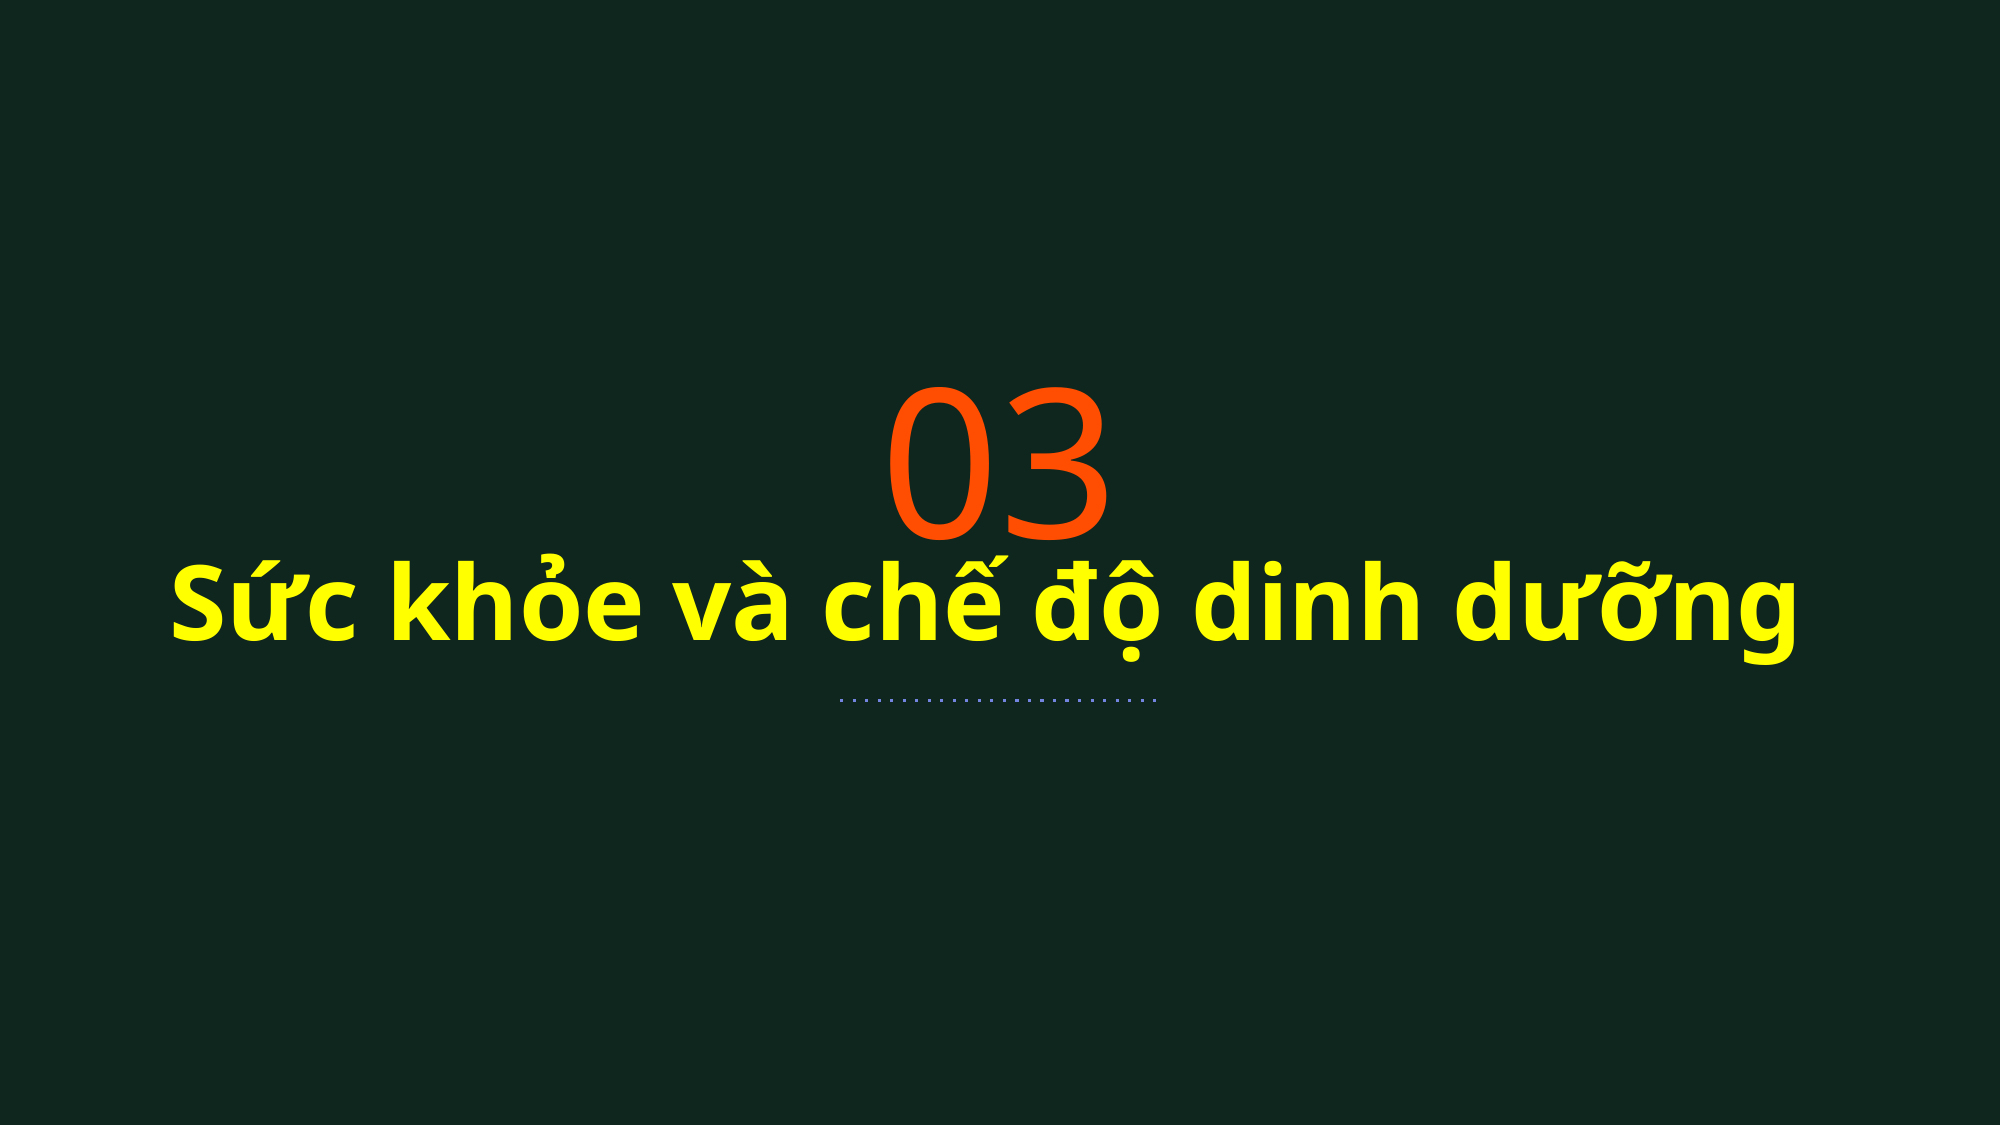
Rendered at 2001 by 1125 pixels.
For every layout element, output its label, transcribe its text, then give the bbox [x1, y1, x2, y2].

title Sức khỏe và chế độ dinh dưỡng [99, 531, 1900, 682]
text_box 03 [812, 346, 1188, 565]
